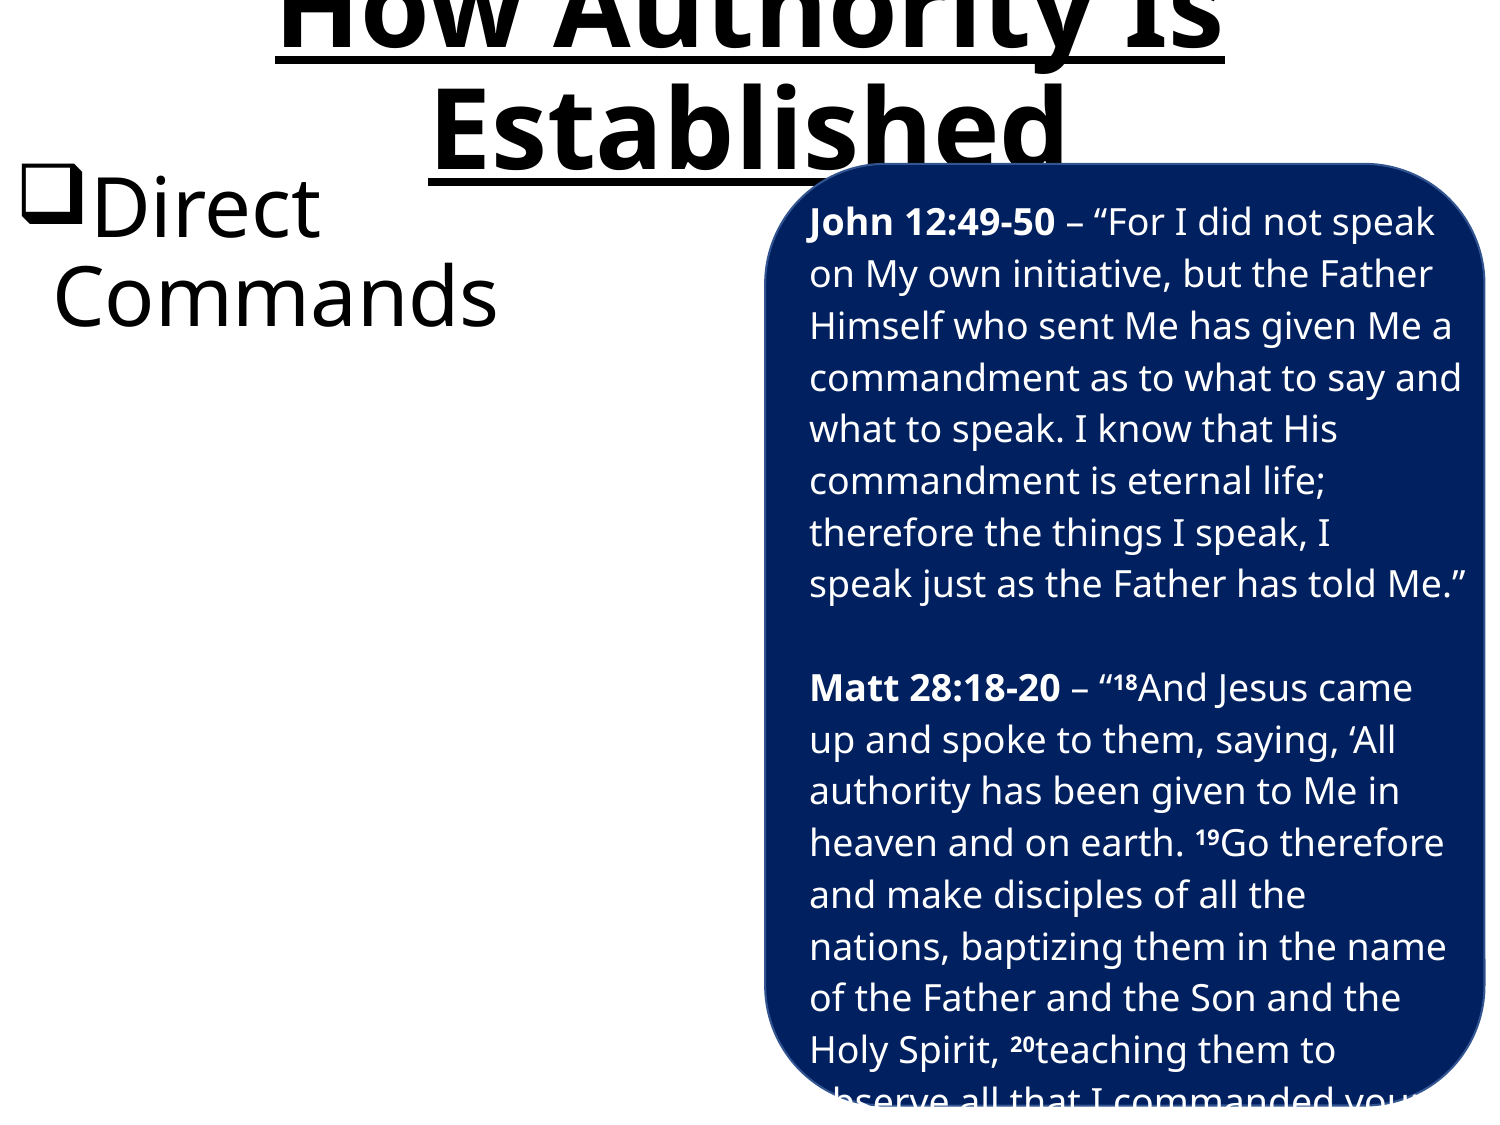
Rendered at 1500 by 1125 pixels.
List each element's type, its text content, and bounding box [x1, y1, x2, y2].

text_box [764, 204, 794, 1066]
title How Authority Is Established [0, 0, 1500, 144]
text_box John 12:49-50 – “For I did not speak on My own initiative, but the Father Himself who sent Me has given Me a commandment as to what to say and what to speak. I know that His commandment is eternal life; therefore the things I speak, I speak just as the Father has told Me.” Matt 28:18-20 – “18And Jesus came up and spoke to them, saying, ‘All authority has been given to Me in heaven and on earth. 19Go therefore and make disciples of all the nations, baptizing them in the name of the Father and the Son and the Holy Spirit, 20teaching them to observe all that I commanded you; and lo, I am with you always, even to the end of the age.’” [794, 184, 1483, 1125]
text_box [816, 162, 1433, 184]
list Direct Commands [0, 157, 733, 1125]
